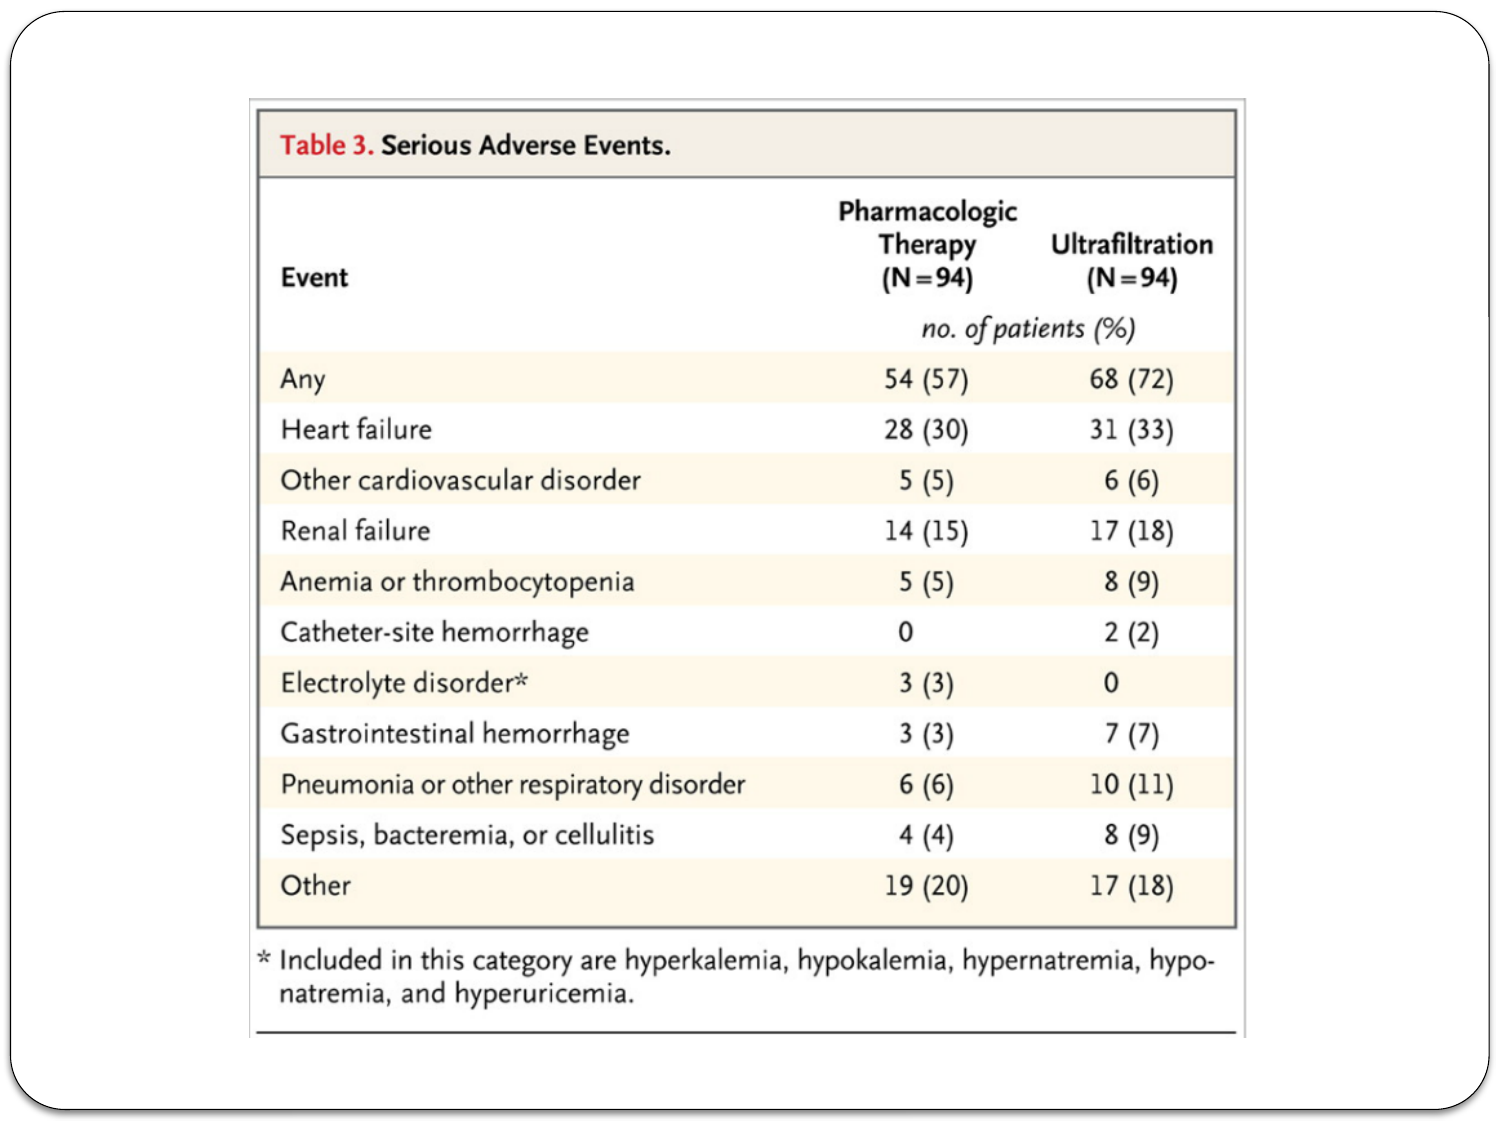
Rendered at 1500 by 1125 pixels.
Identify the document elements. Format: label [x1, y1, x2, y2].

list [249, 97, 1249, 1038]
